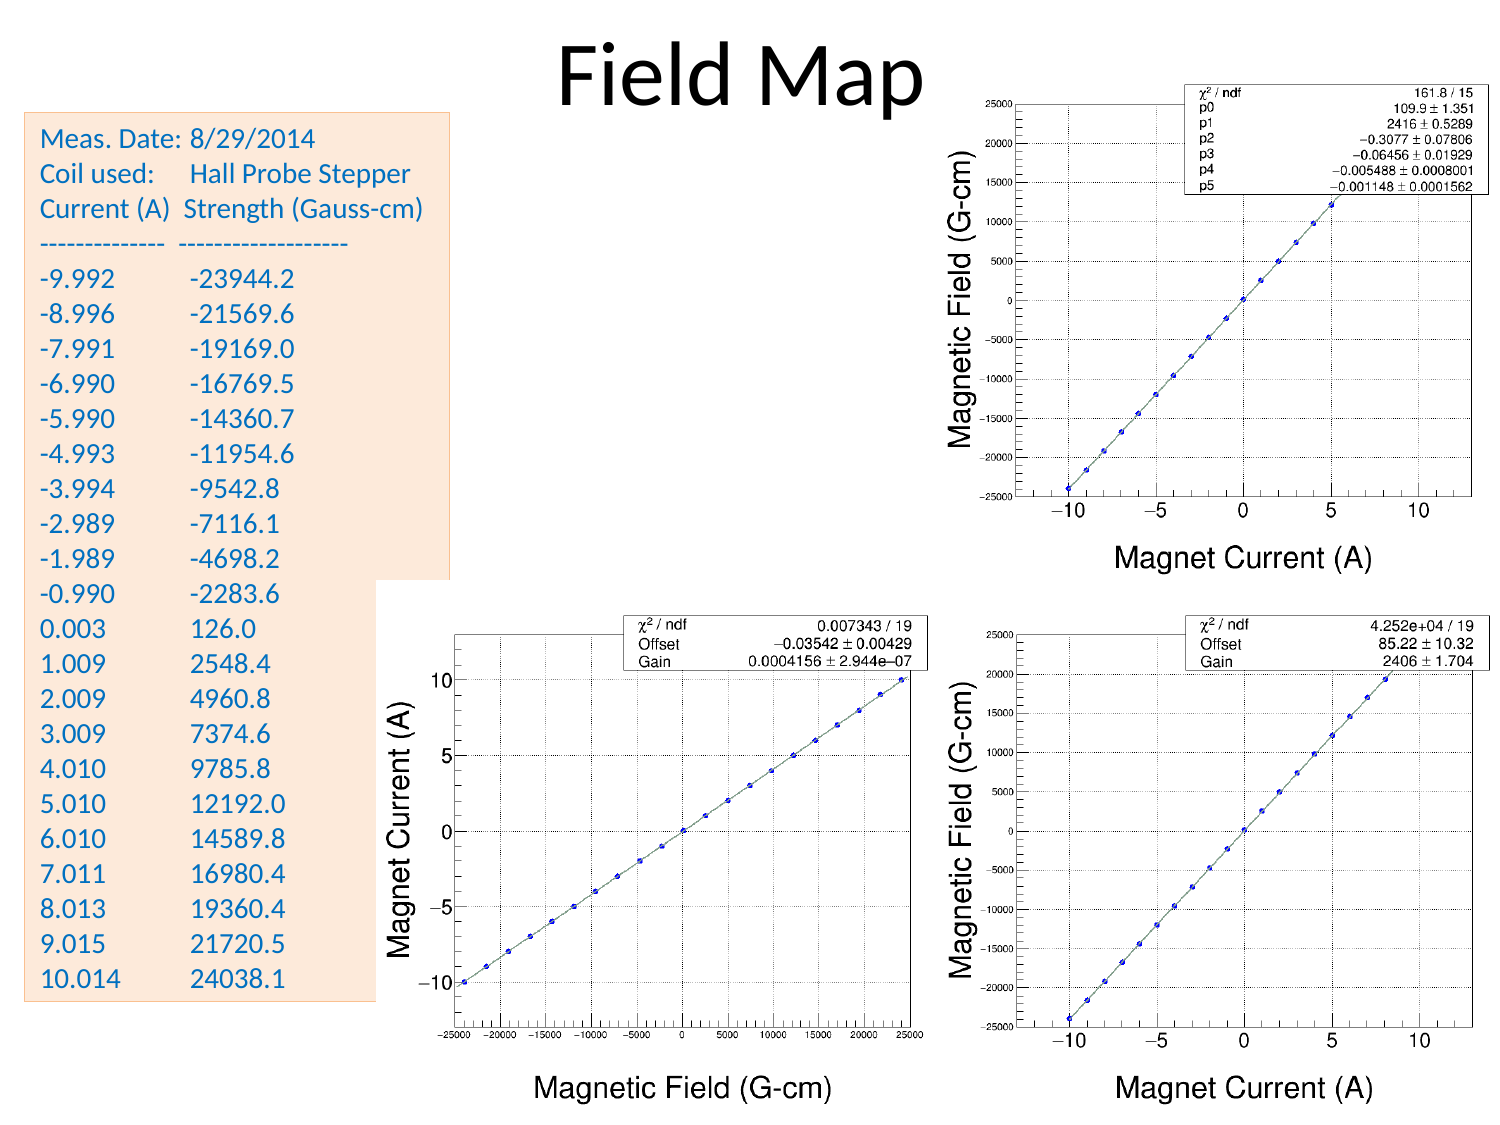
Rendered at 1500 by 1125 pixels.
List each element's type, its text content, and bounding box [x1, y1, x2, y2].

text_box Meas. Date: 8/29/2014 Coil used: Hall Probe Stepper Current (A) Strength (Gauss-cm) -------------- ------------------- -9.992 -23944.2 -8.996 -21569.6 -7.991 -19169.0 -6.990 -16769.5 -5.990 -14360.7 -4.993 -11954.6 -3.994 -9542.8 -2.989 -7116.1 -1.989 -4698.2 -0.990 -2283.6 0.003 126.0 1.009 2548.4 2.009 4960.8 3.009 7374.6 4.010 9785.8 5.010 12192.0 6.010 14589.8 7.011 16980.4 8.013 19360.4 9.015 21720.5 10.014 24038.1 [24, 112, 450, 1002]
picture [376, 49, 1500, 1125]
title Field Map [66, 0, 1417, 138]
